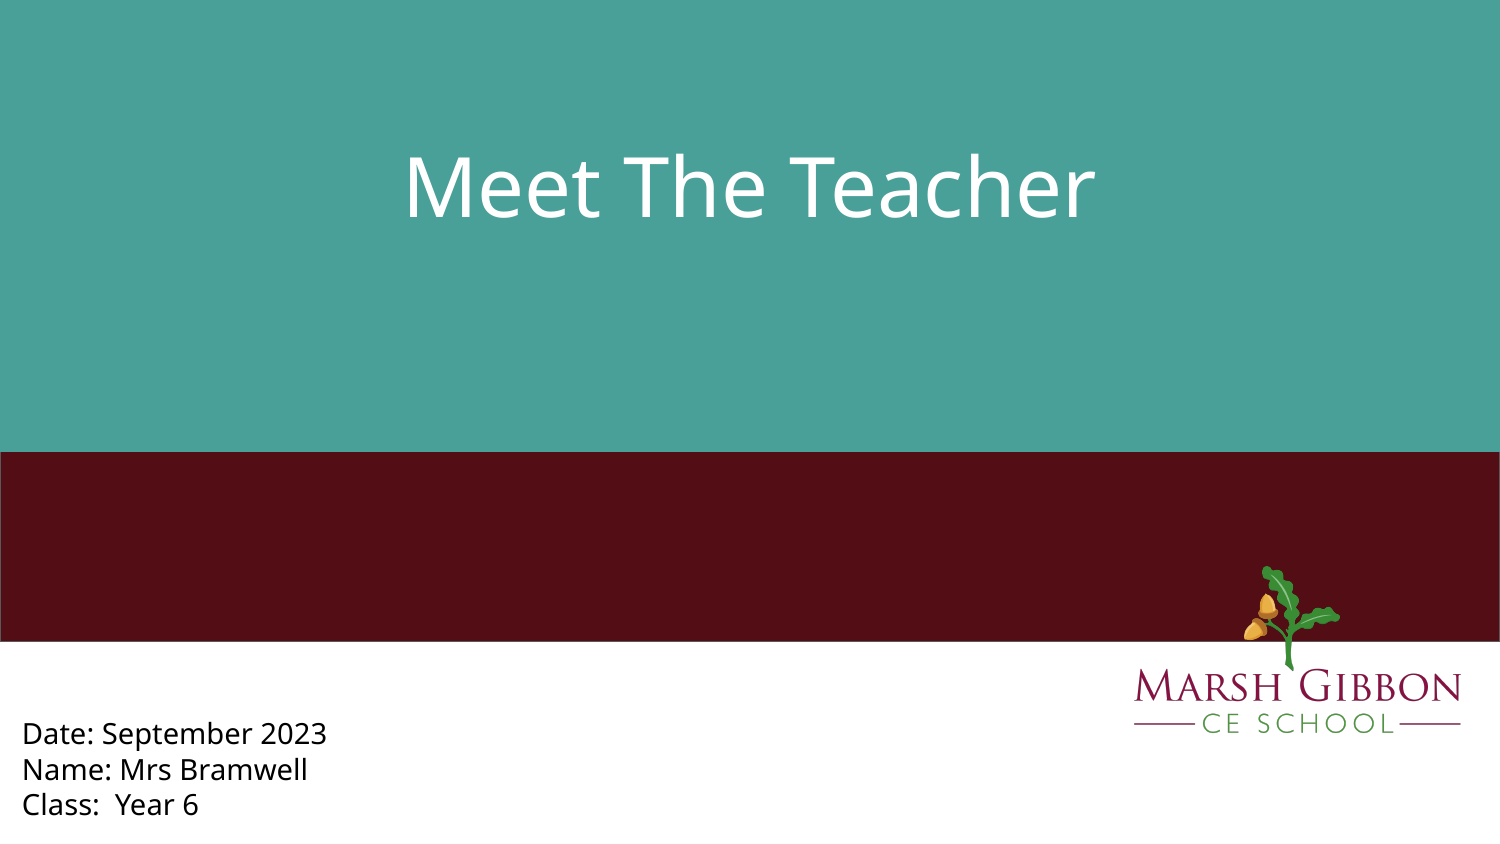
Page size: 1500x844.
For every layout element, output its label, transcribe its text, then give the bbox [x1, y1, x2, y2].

picture [1134, 566, 1461, 733]
text_box Meet The Teacher [11, 118, 1489, 249]
text_box [0, 451, 1500, 642]
text_box Date: September 2023 Name: Mrs Bramwell Class: Year 6 [6, 700, 798, 844]
text_box [0, 0, 1500, 451]
